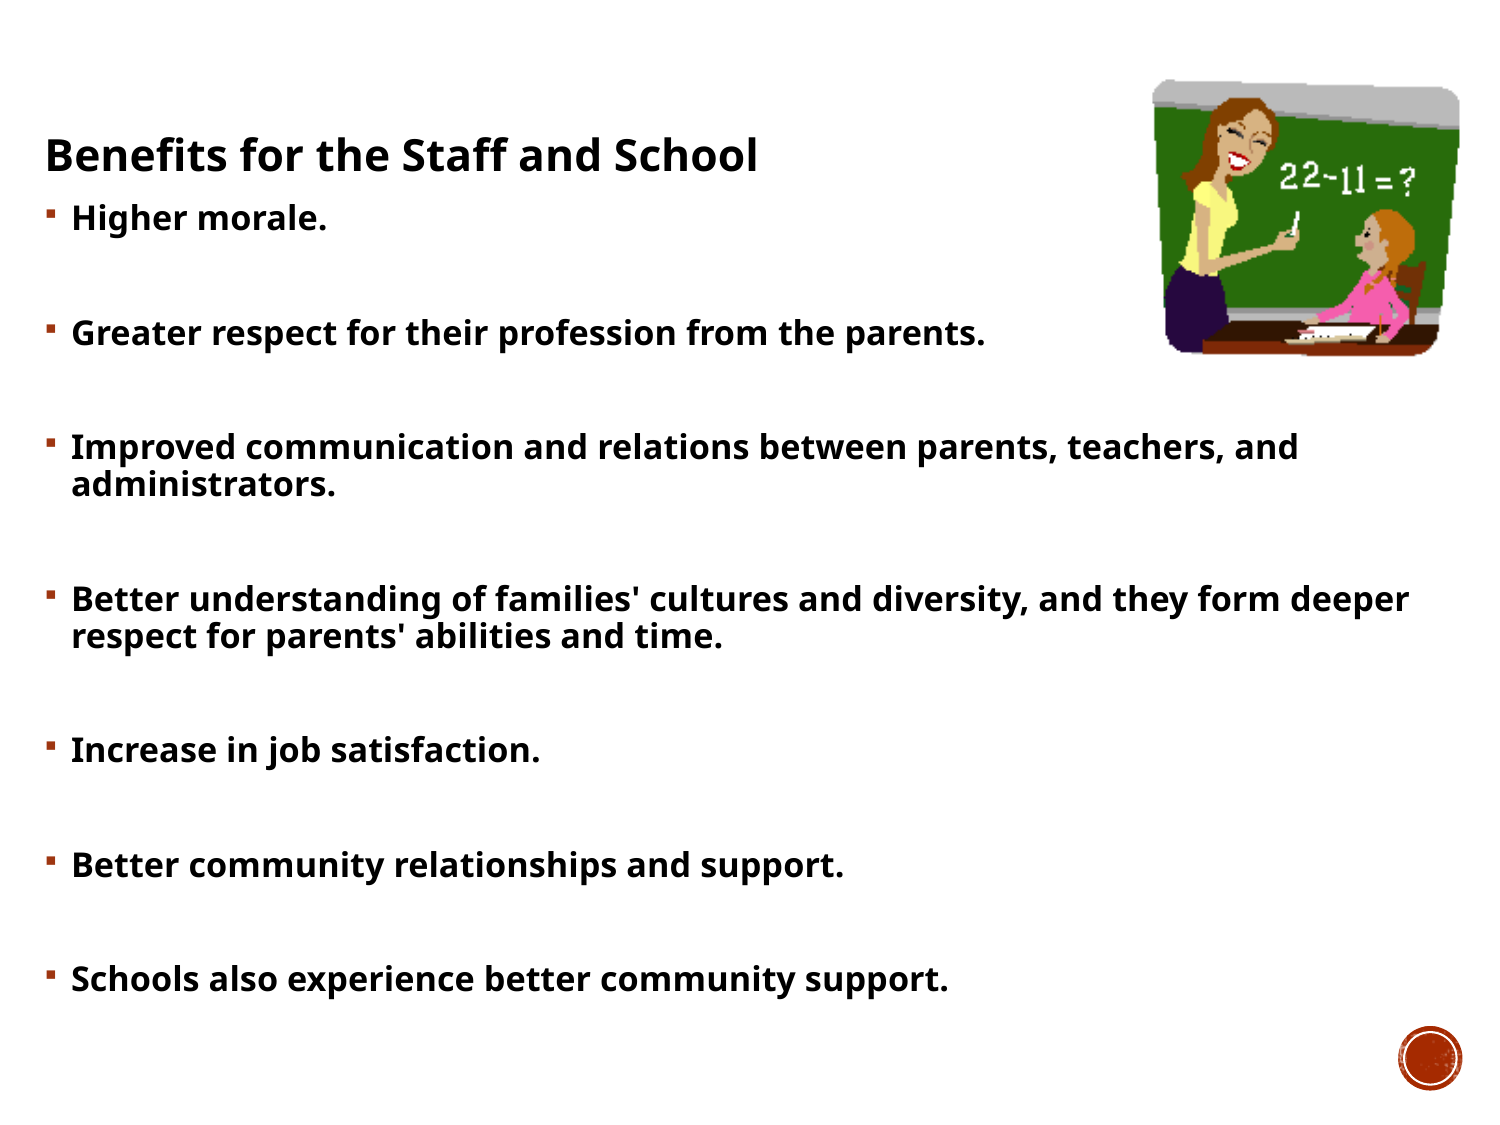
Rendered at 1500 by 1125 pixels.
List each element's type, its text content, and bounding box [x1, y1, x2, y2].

list Benefits for the Staff and School Higher morale. Greater respect for their profession from the parents. Improved communication and relations between parents, teachers, and administrators. Better understanding of families' cultures and diversity, and they form deeper respect for parents' abilities and time. Increase in job satisfaction. Better community relationships and support. Schools also experience better community support. [29, 125, 1480, 1012]
picture [1151, 78, 1471, 362]
